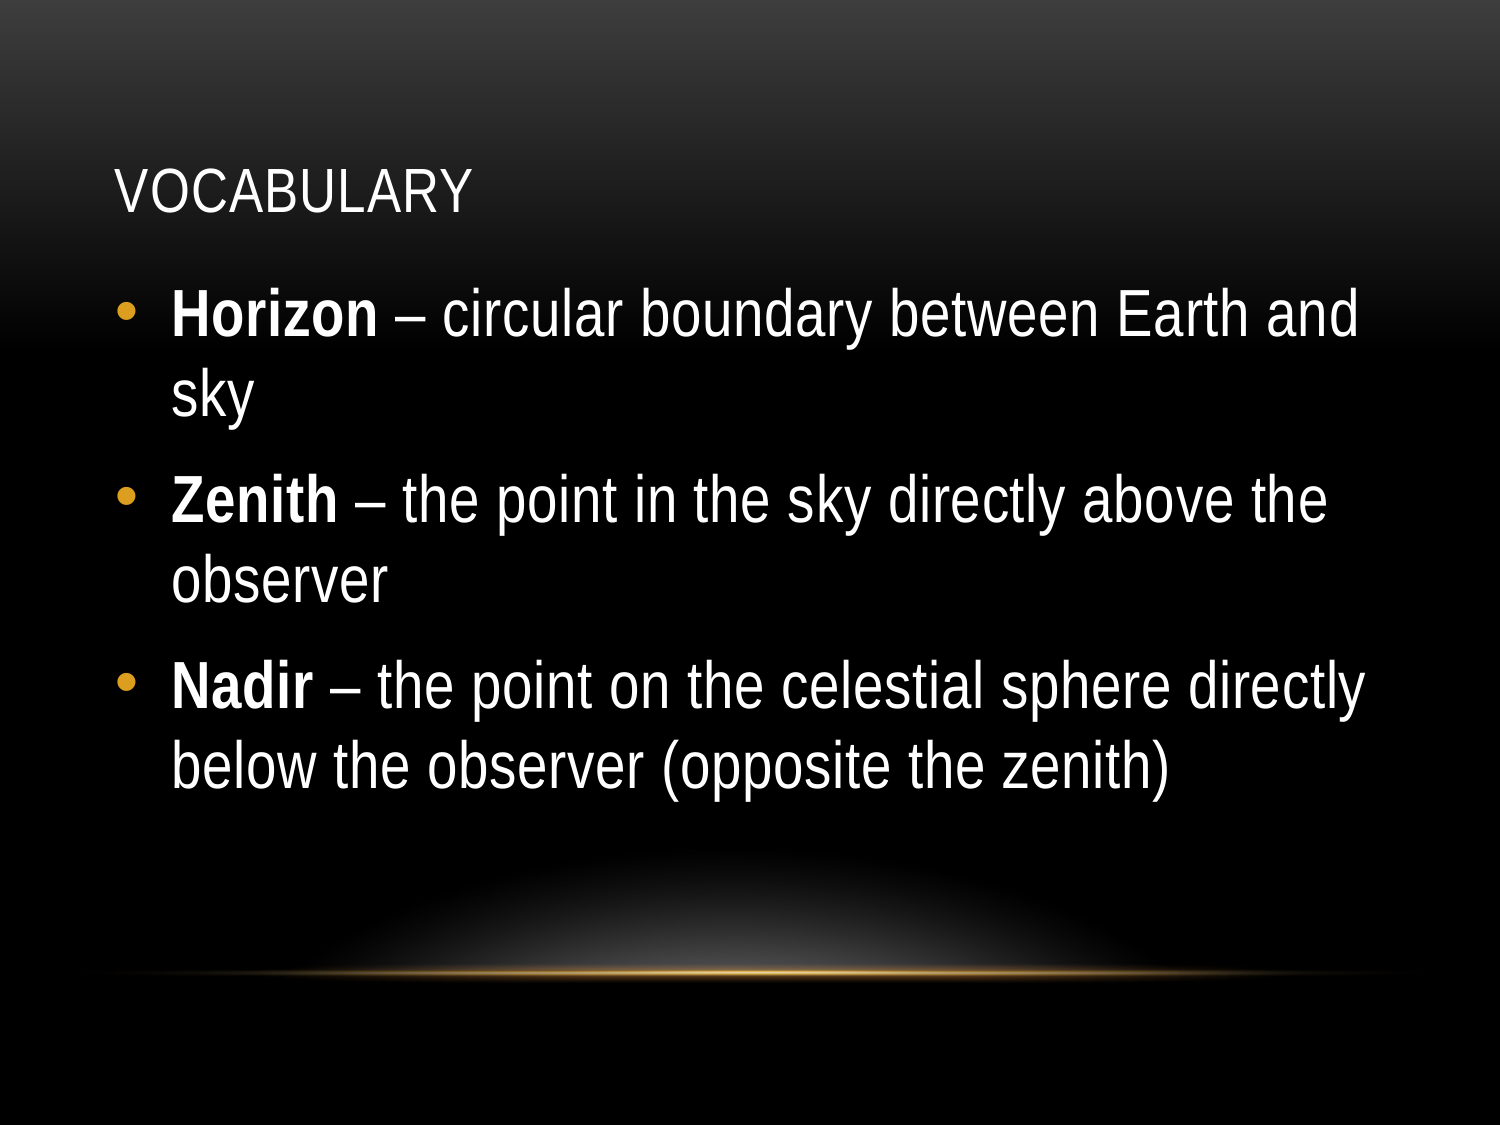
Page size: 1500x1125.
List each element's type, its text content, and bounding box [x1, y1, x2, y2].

title Vocabulary [99, 45, 1400, 233]
list Horizon – circular boundary between Earth and sky Zenith – the point in the sky directly above the observer Nadir – the point on the celestial sphere directly below the observer (opposite the zenith) [99, 262, 1400, 938]
picture [0, 0, 1500, 1125]
